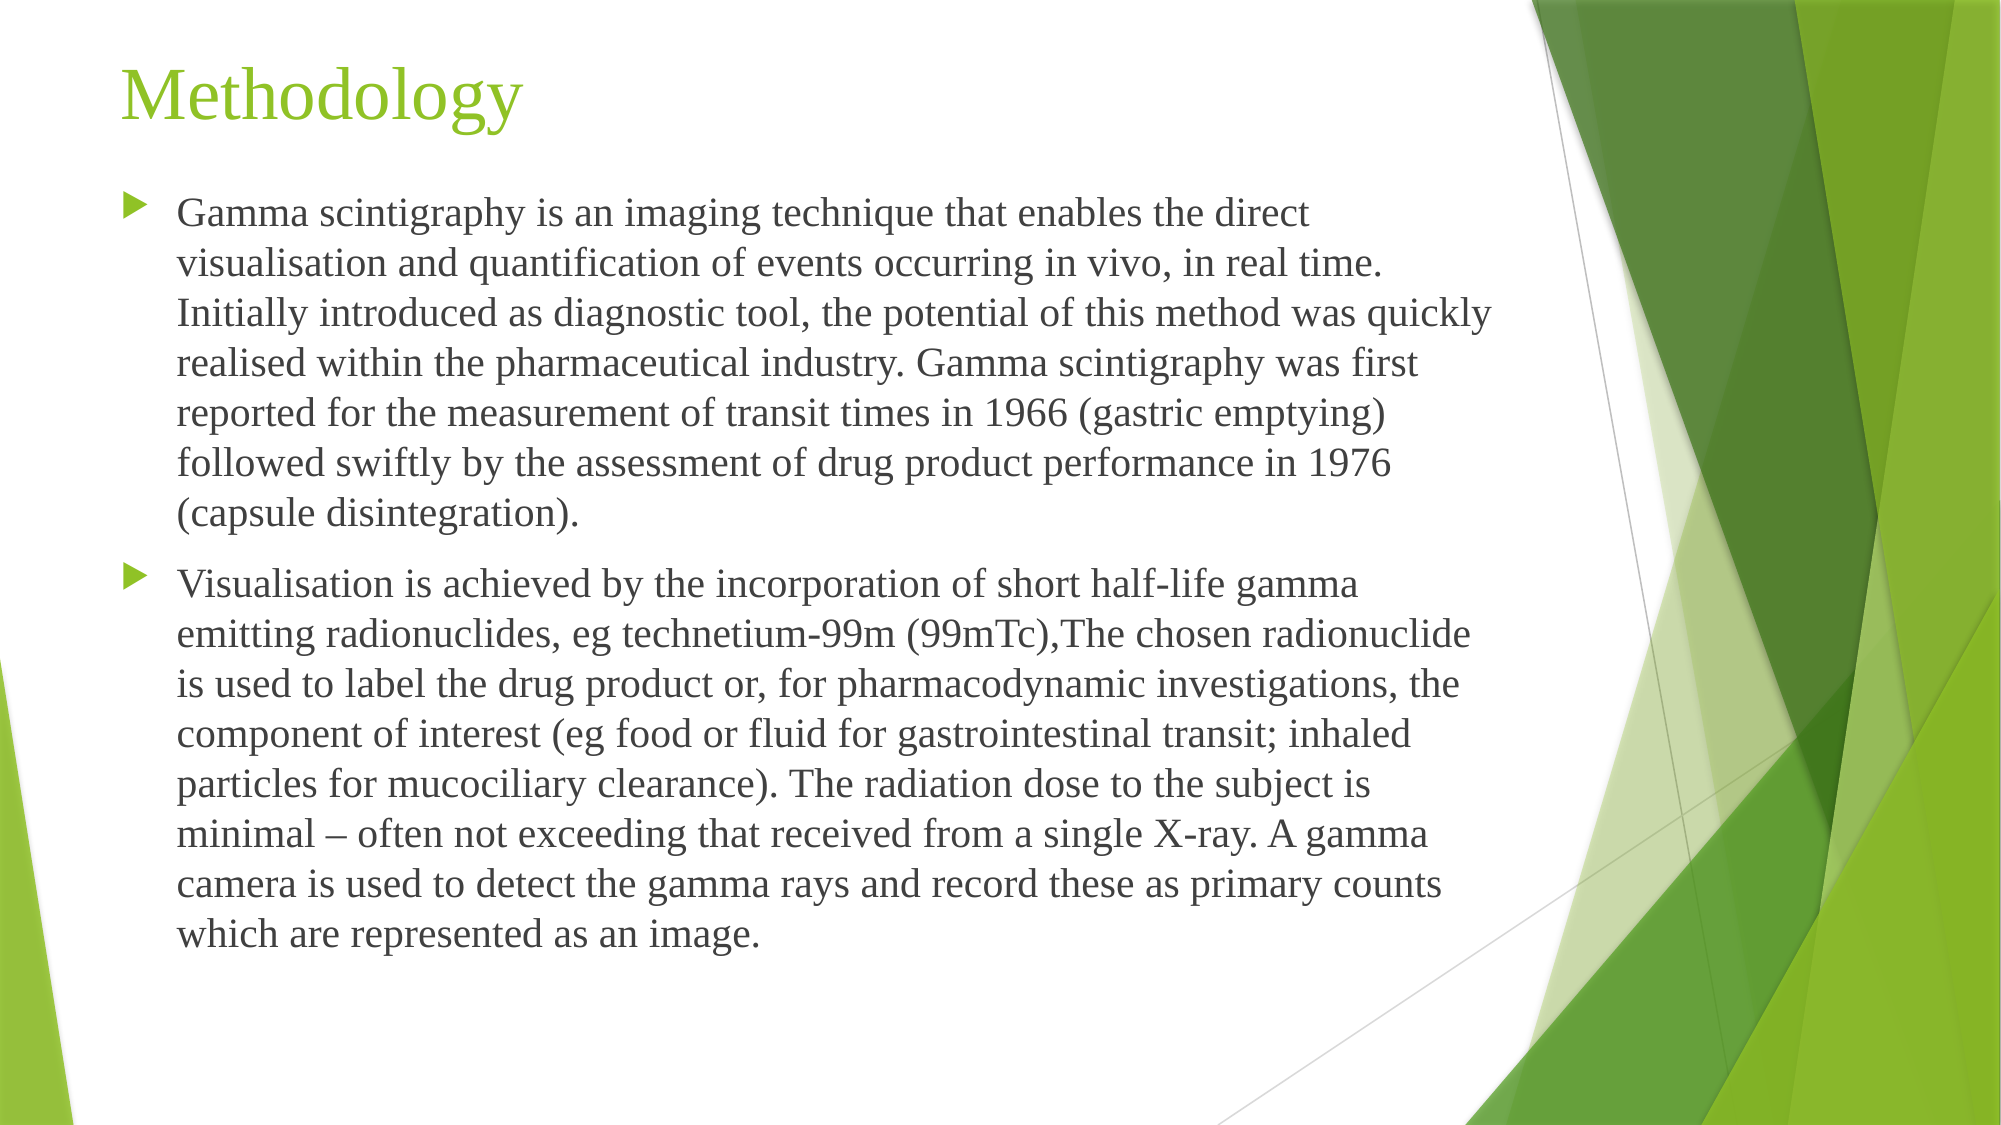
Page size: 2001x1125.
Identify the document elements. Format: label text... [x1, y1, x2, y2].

list Gamma scintigraphy is an imaging technique that enables the direct visualisation and quantification of events occurring in vivo, in real time. Initially introduced as diagnostic tool, the potential of this method was quickly realised within the pharmaceutical industry. Gamma scintigraphy was first reported for the measurement of transit times in 1966 (gastric emptying) followed swiftly by the assessment of drug product performance in 1976 (capsule disintegration). Visualisation is achieved by the incorporation of short half-life gamma emitting radionuclides, eg technetium-99m (99mTc),The chosen radionuclide is used to label the drug product or, for pharmacodynamic investigations, the component of interest (eg food or fluid for gastrointestinal transit; inhaled particles for mucociliary clearance). The radiation dose to the subject is minimal – often not exceeding that received from a single X-ray. A gamma camera is used to detect the gamma rays and record these as primary counts which are represented as an image. [105, 177, 1516, 1125]
title Methodology [105, 36, 1516, 177]
